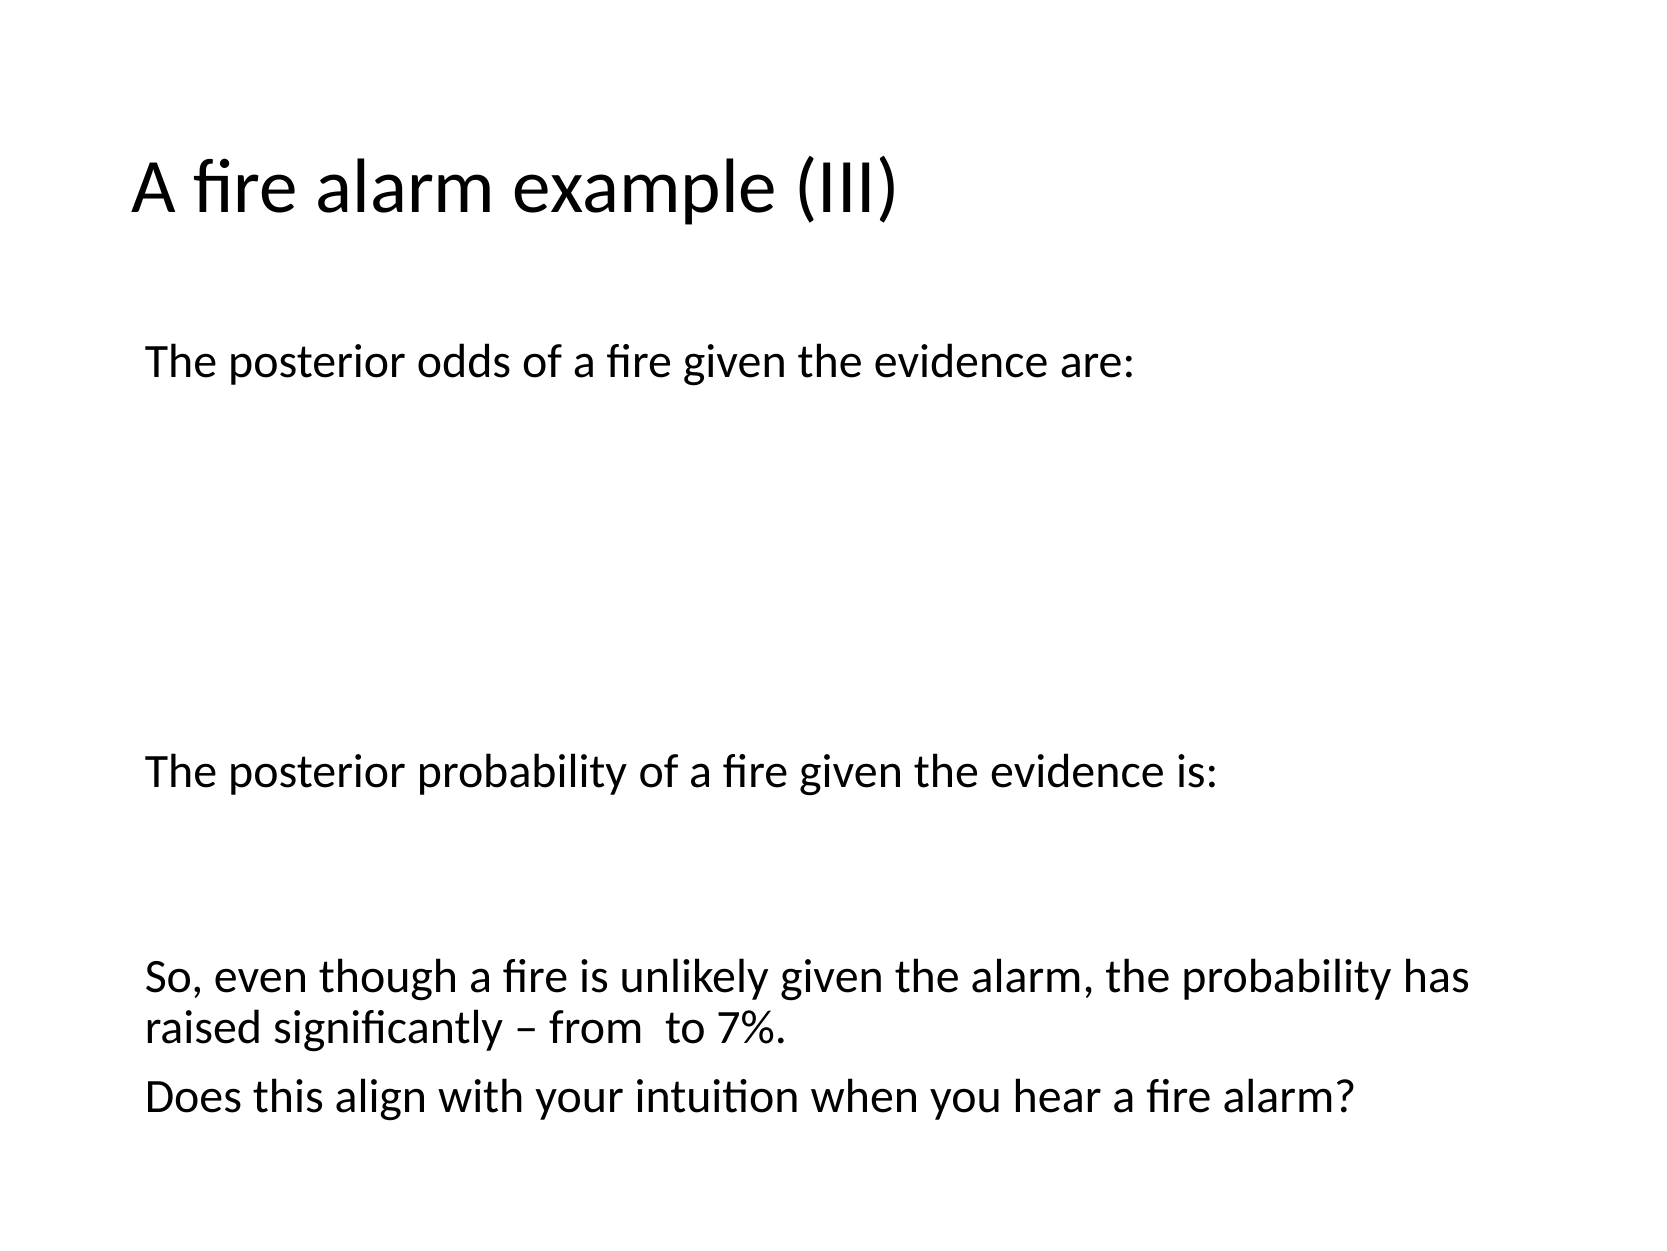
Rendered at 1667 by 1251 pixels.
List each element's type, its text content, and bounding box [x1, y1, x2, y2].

title A fire alarm example (III) [114, 66, 1553, 309]
